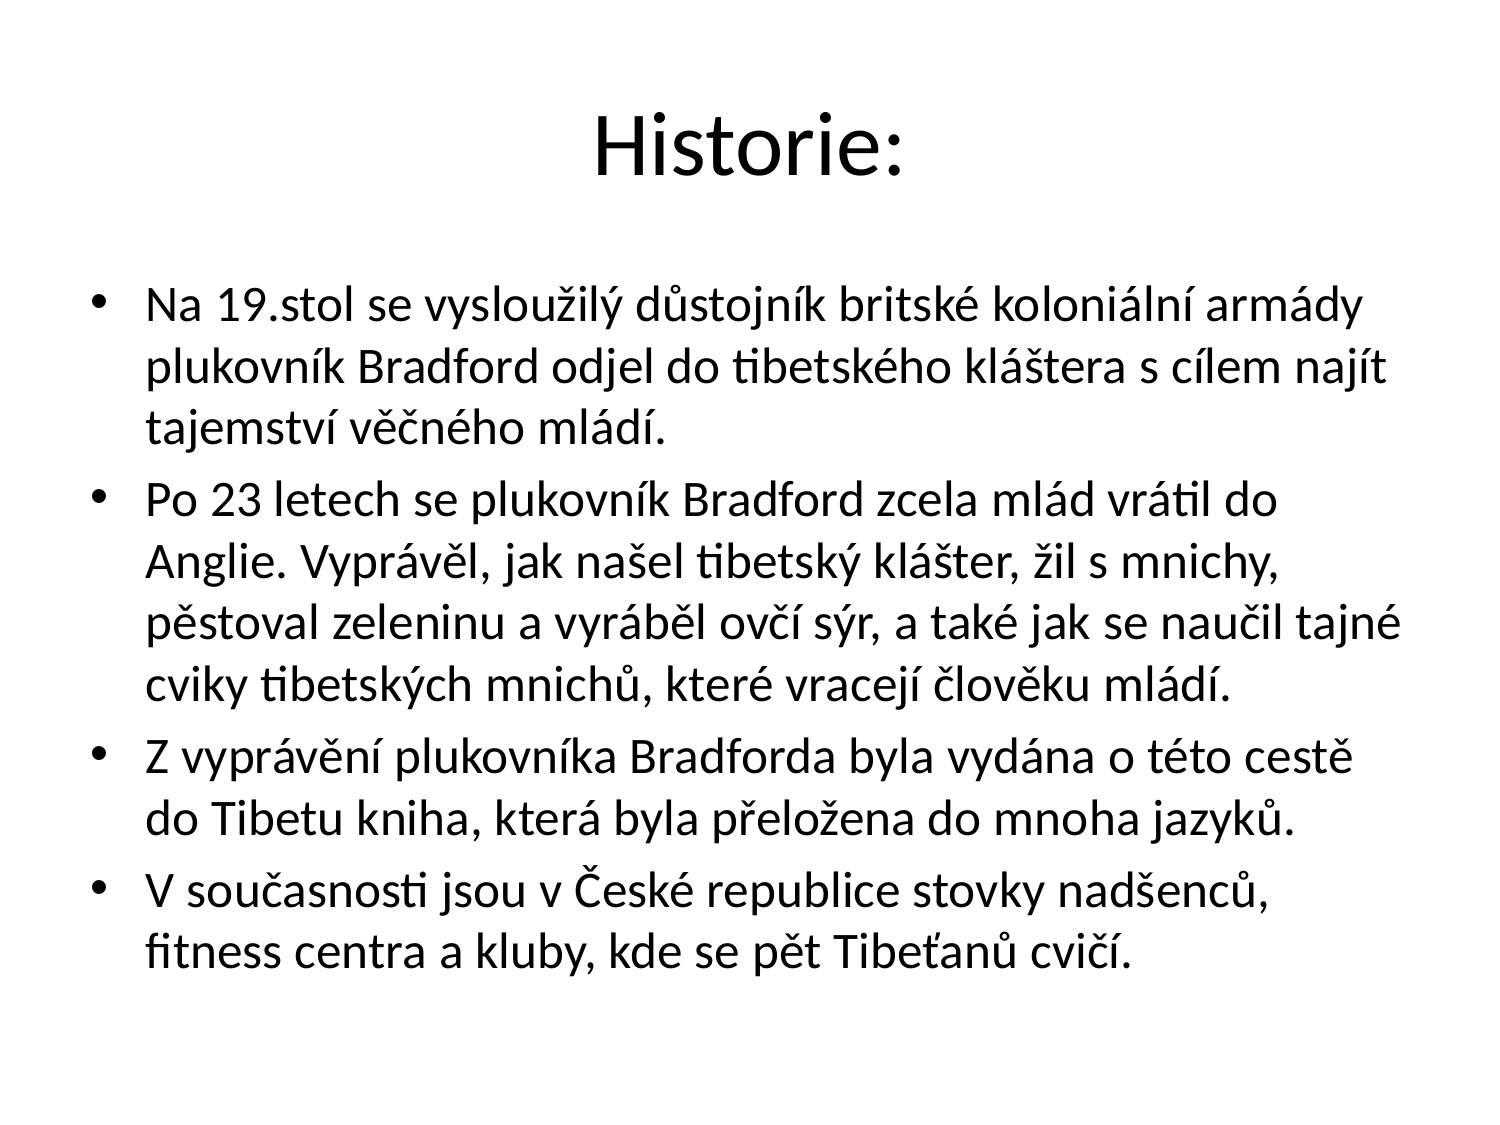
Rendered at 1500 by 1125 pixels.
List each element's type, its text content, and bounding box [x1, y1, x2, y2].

list Na 19.stol se vysloužilý důstojník britské koloniální armády plukovník Bradford odjel do tibetského kláštera s cílem najít tajemství věčného mládí. Po 23 letech se plukovník Bradford zcela mlád vrátil do Anglie. Vyprávěl, jak našel tibetský klášter, žil s mnichy, pěstoval zeleninu a vyráběl ovčí sýr, a také jak se naučil tajné cviky tibetských mnichů, které vracejí člověku mládí. Z vyprávění plukovníka Bradforda byla vydána o této cestě do Tibetu kniha, která byla přeložena do mnoha jazyků. V současnosti jsou v České republice stovky nadšenců, fitness centra a kluby, kde se pět Tibeťanů cvičí. [75, 262, 1425, 1005]
title Historie: [75, 45, 1425, 233]
